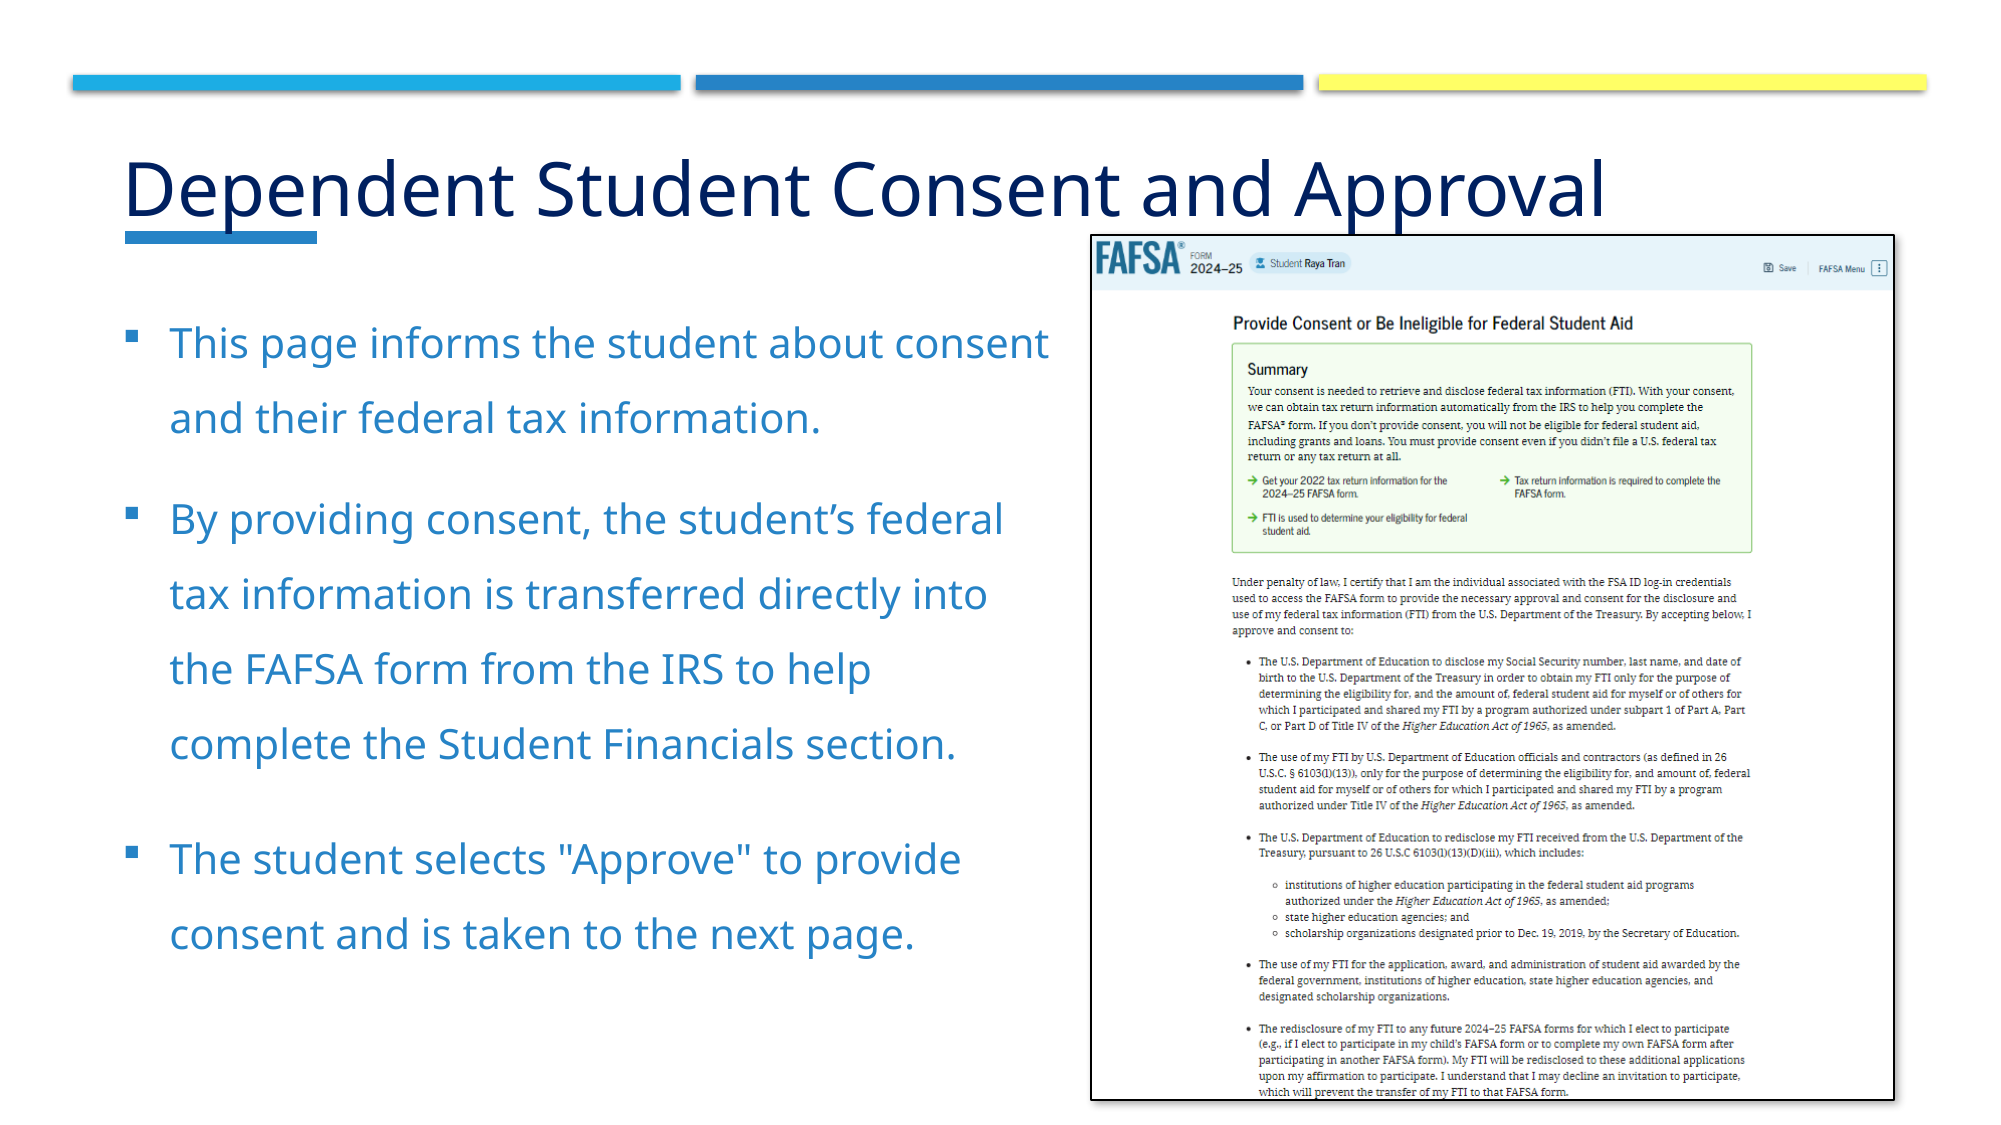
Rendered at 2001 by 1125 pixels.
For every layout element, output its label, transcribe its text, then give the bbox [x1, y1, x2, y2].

text_box This page informs the student about consent and their federal tax information. By providing consent, the student’s federal tax information is transferred directly into the FAFSA form from the IRS to help complete the Student Financials section. The student selects "Approve" to provide consent and is taken to the next page. [107, 284, 1075, 966]
picture [1090, 235, 1894, 1100]
title Dependent Student Consent and Approval [107, 88, 2000, 239]
